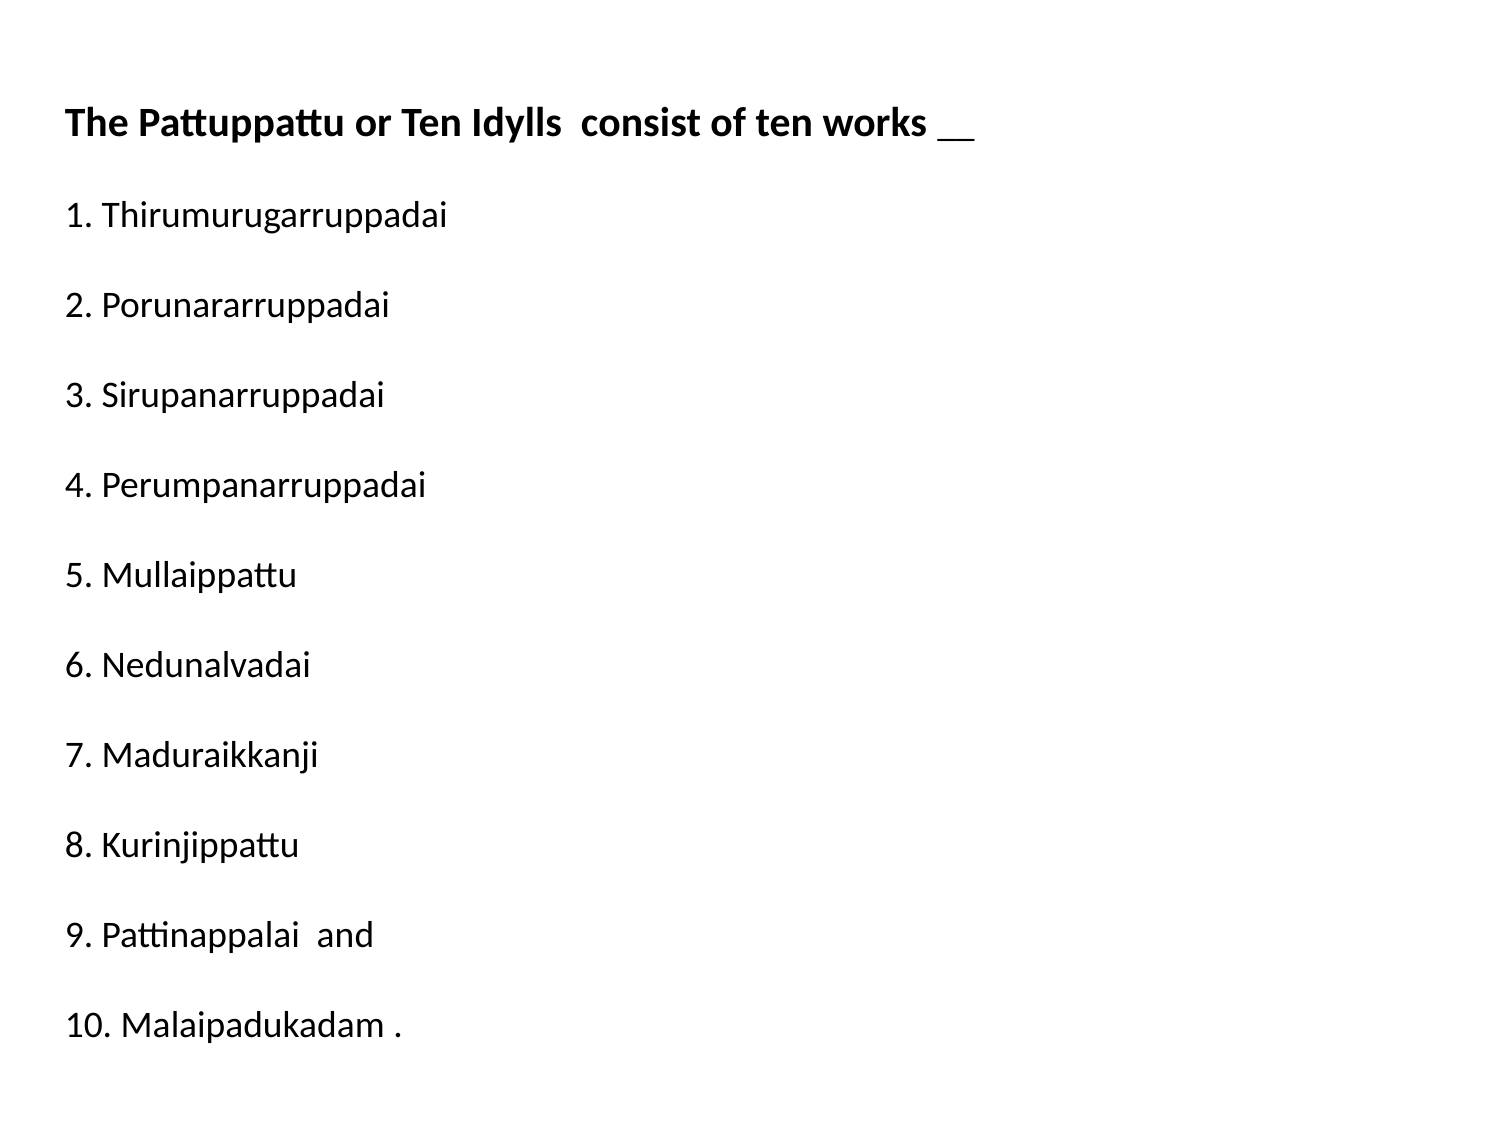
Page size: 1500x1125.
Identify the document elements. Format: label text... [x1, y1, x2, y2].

text_box The Pattuppattu or Ten Idylls consist of ten works __ 1. Thirumurugarruppadai 2. Porunararruppadai 3. Sirupanarruppadai 4. Perumpanarruppadai 5. Mullaippattu 6. Nedunalvadai 7. Maduraikkanji 8. Kurinjippattu 9. Pattinappalai and 10. Malaipadukadam . [50, 87, 1438, 1053]
